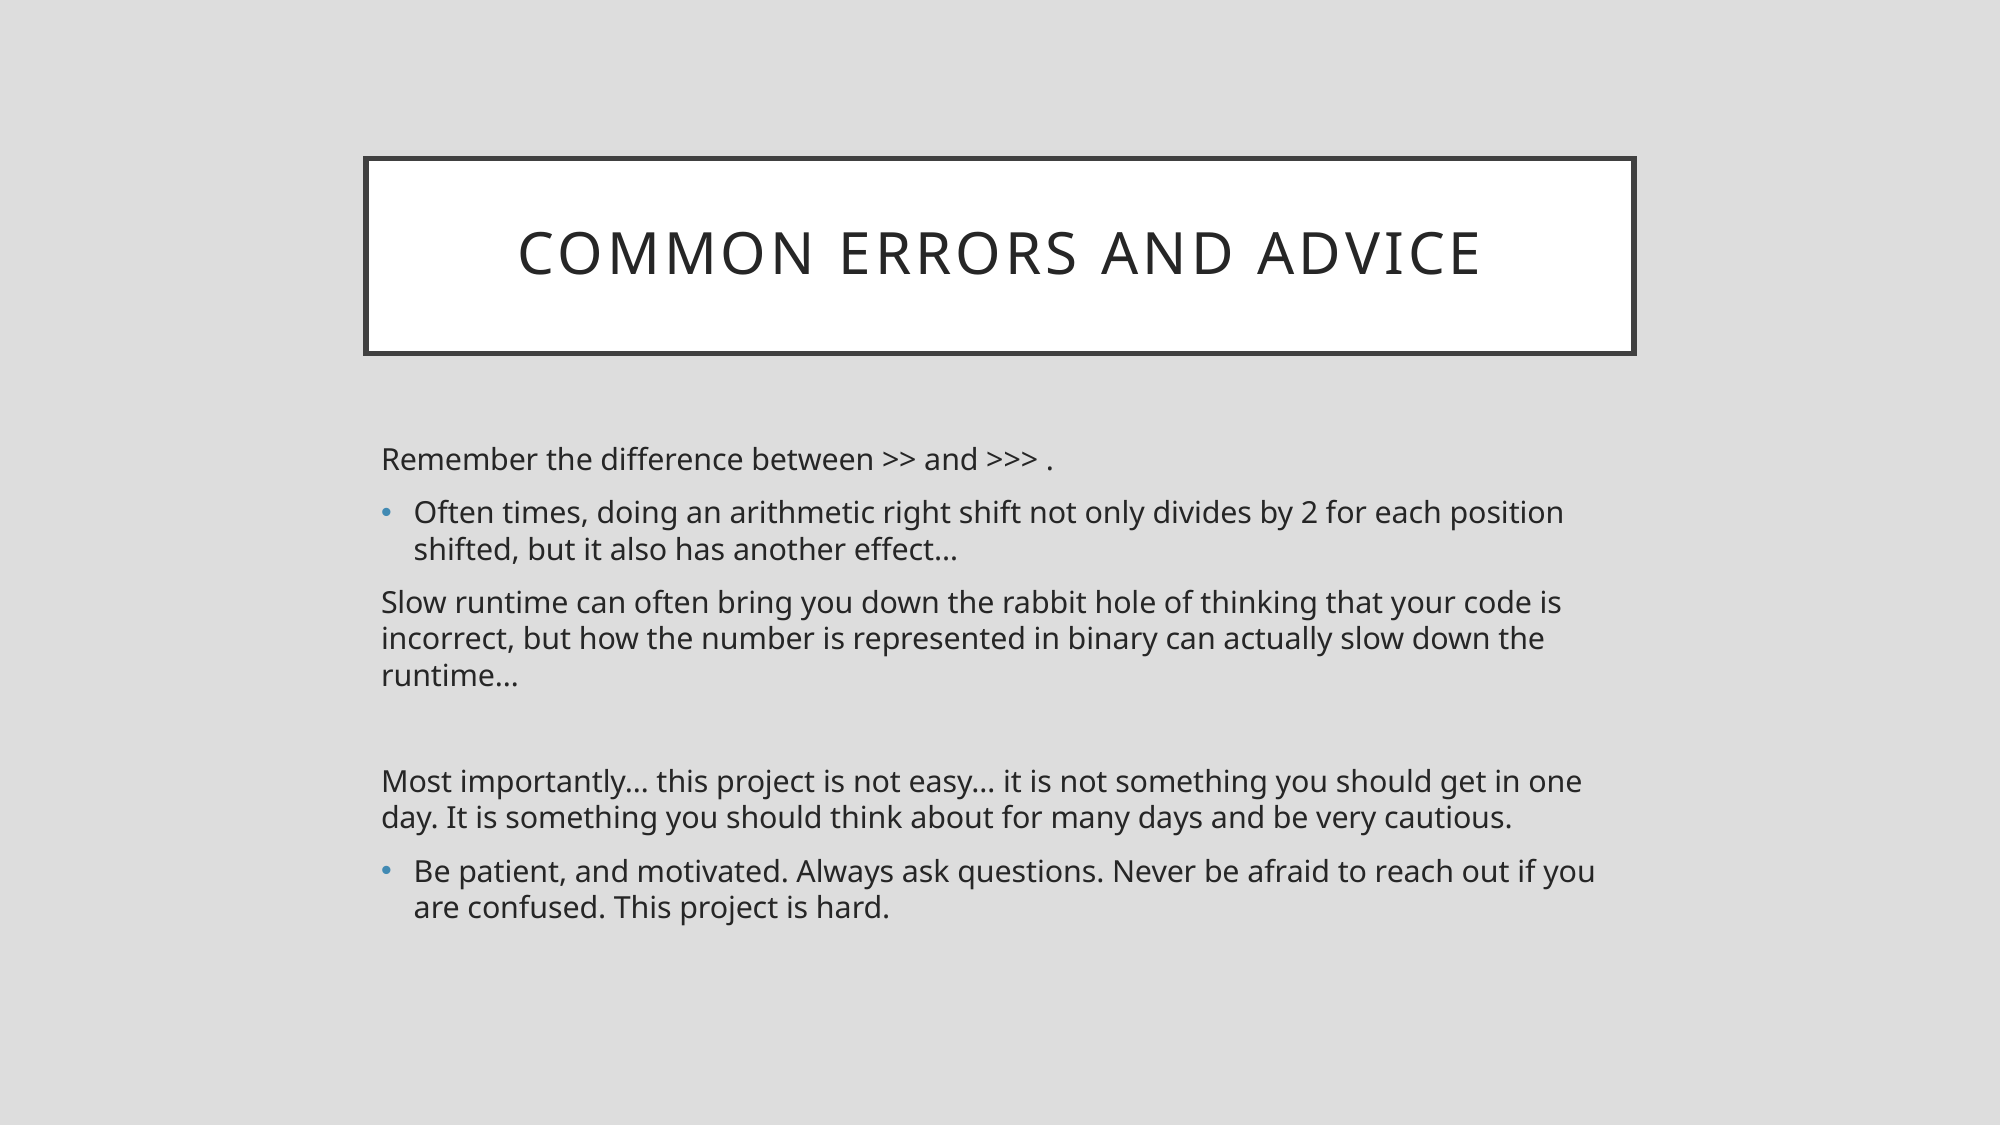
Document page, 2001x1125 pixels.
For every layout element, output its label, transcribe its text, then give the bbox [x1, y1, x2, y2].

title Common Errors and Advice [363, 156, 1637, 356]
list Remember the difference between >> and >>> . Often times, doing an arithmetic right shift not only divides by 2 for each position shifted, but it also has another effect… Slow runtime can often bring you down the rabbit hole of thinking that your code is incorrect, but how the number is represented in binary can actually slow down the runtime… Most importantly… this project is not easy… it is not something you should get in one day. It is something you should think about for many days and be very cautious. Be patient, and motivated. Always ask questions. Never be afraid to reach out if you are confused. This project is hard. [366, 432, 1634, 942]
